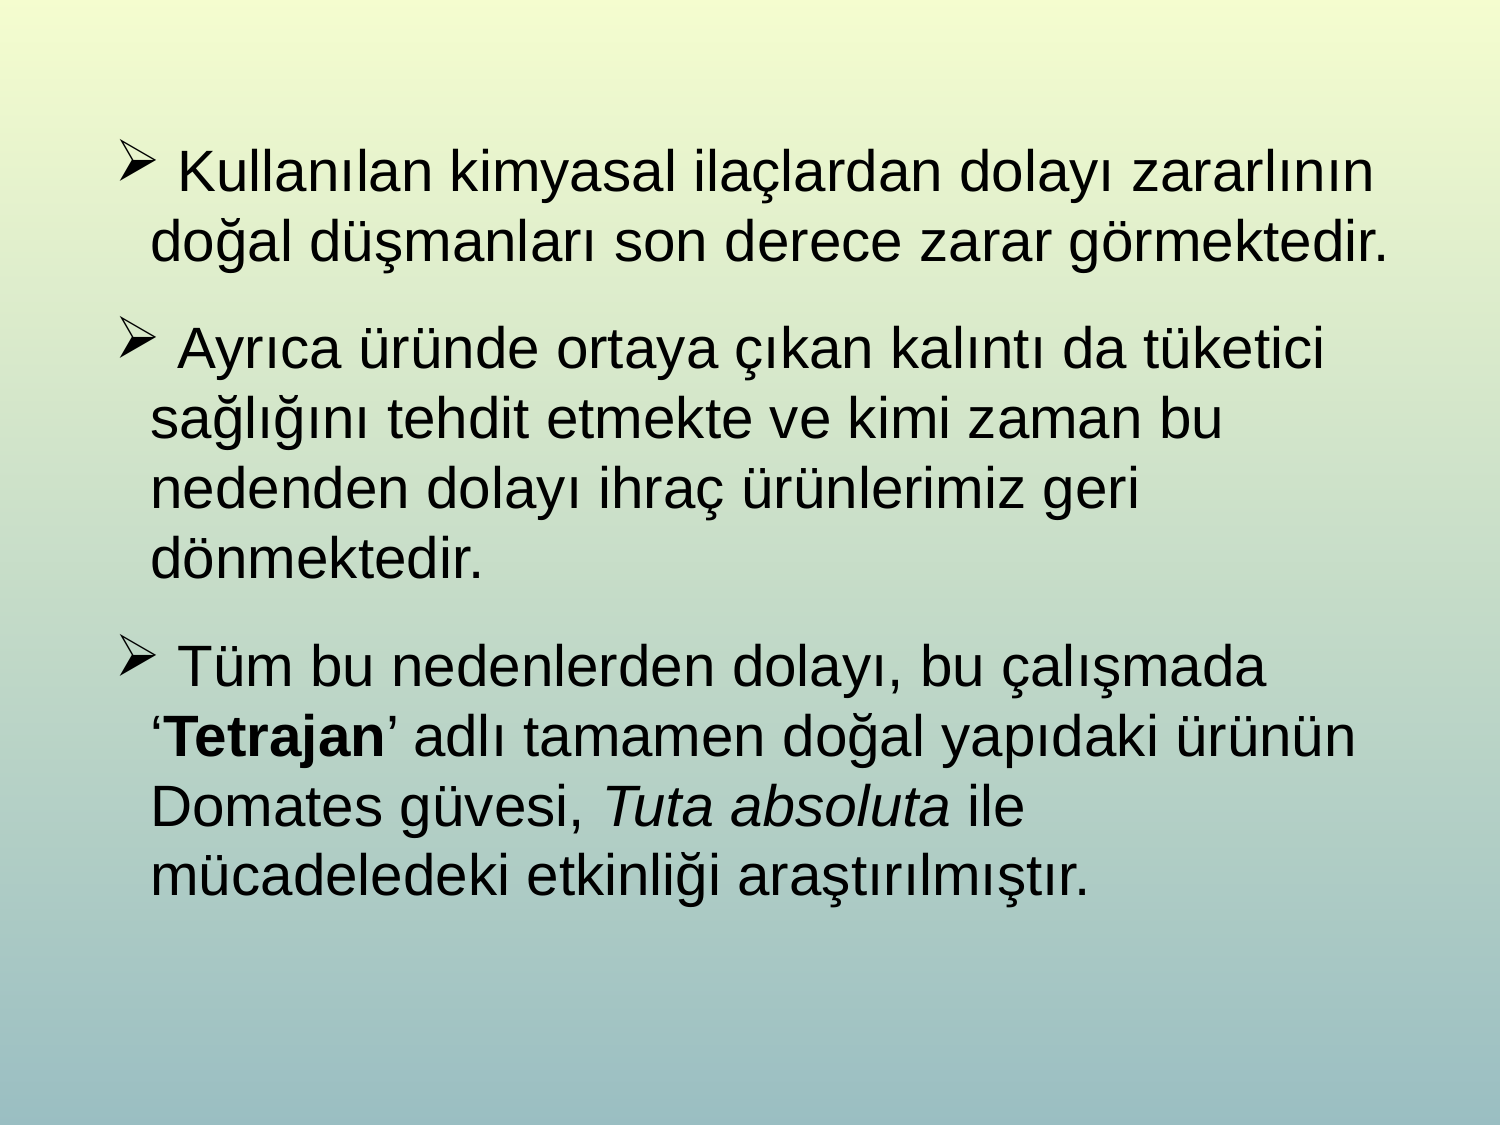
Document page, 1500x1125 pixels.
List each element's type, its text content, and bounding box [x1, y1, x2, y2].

text_box Kullanılan kimyasal ilaçlardan dolayı zararlının doğal düşmanları son derece zarar görmektedir. Ayrıca üründe ortaya çıkan kalıntı da tüketici sağlığını tehdit etmekte ve kimi zaman bu nedenden dolayı ihraç ürünlerimiz geri dönmektedir. Tüm bu nedenlerden dolayı, bu çalışmada ‘Tetrajan’ adlı tamamen doğal yapıdaki ürünün Domates güvesi, Tuta absoluta ile mücadeledeki etkinliği araştırılmıştır. [100, 125, 1412, 915]
